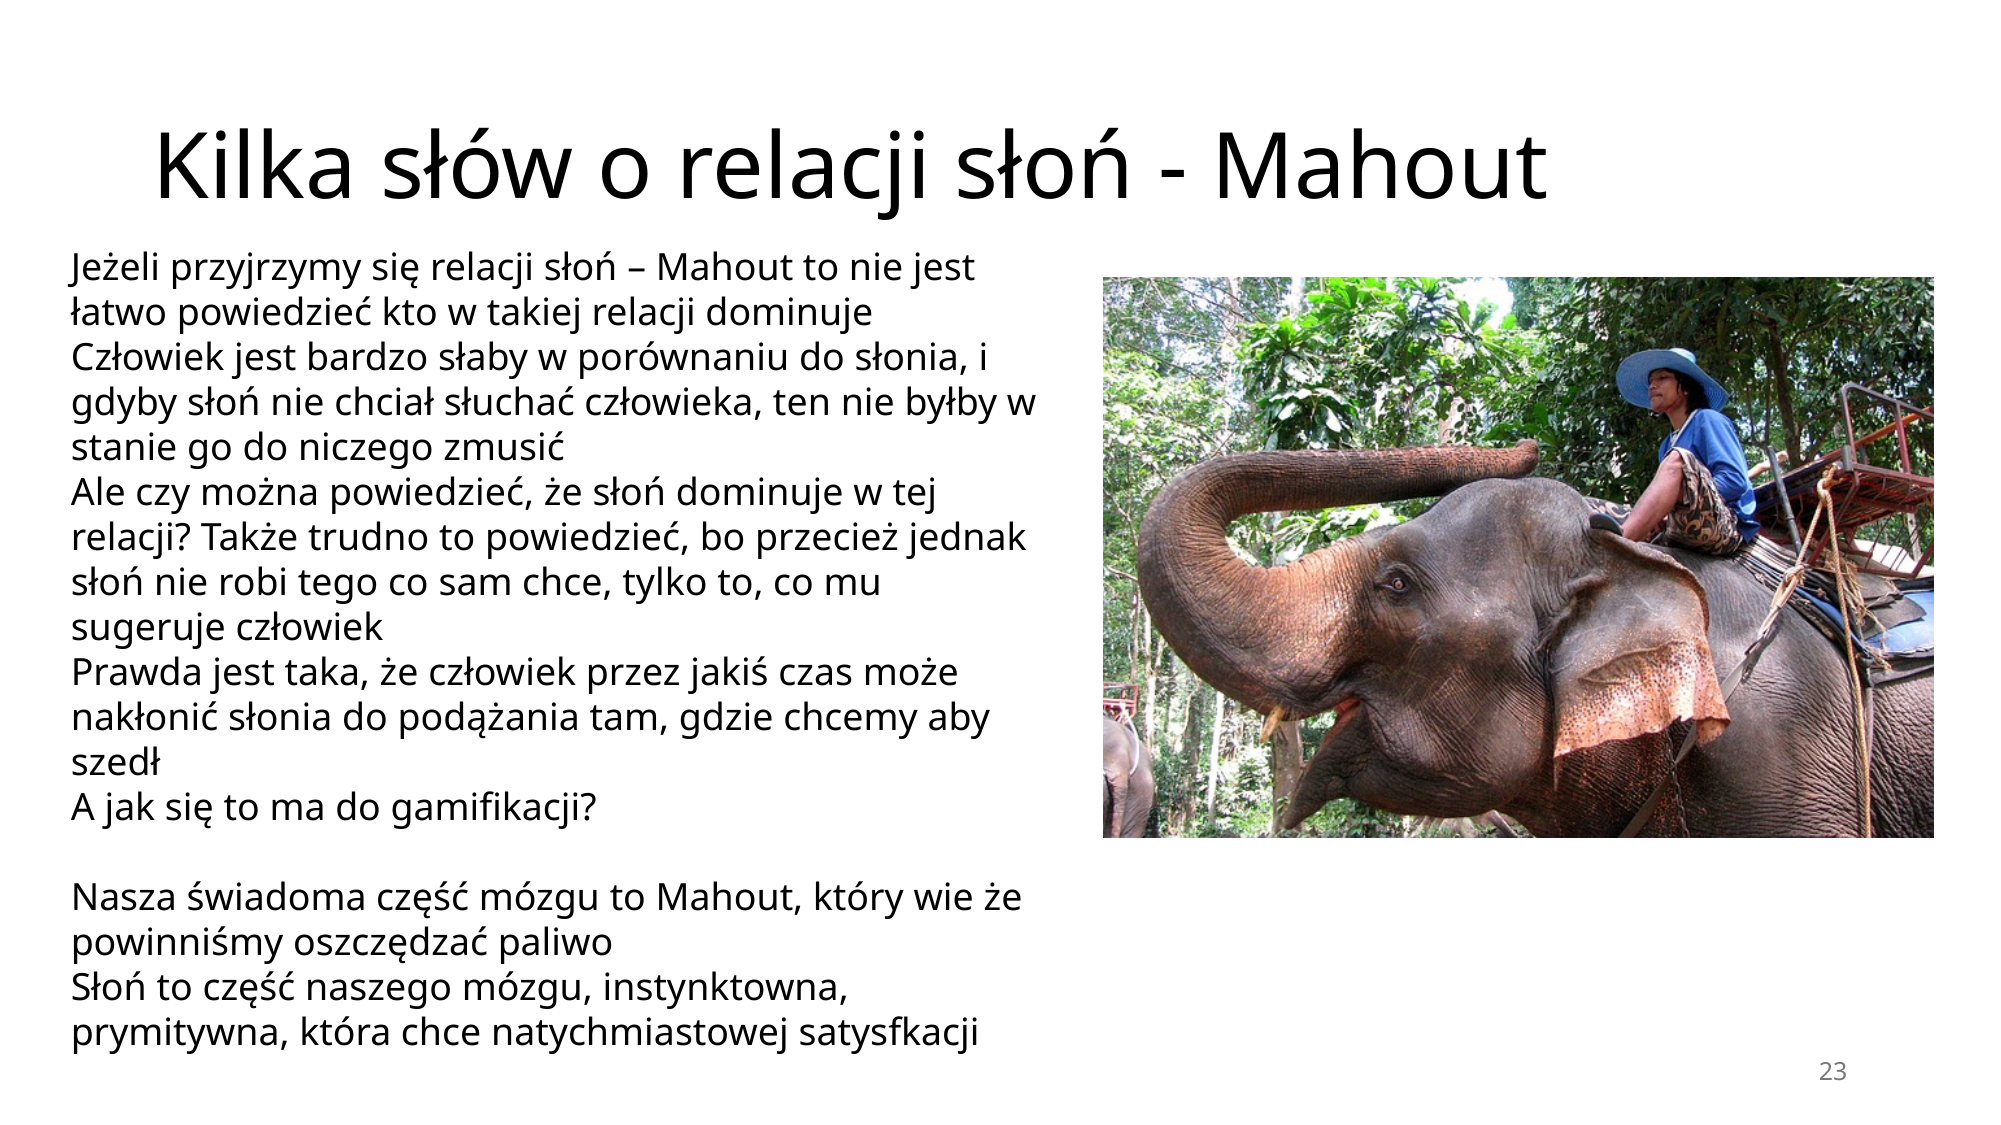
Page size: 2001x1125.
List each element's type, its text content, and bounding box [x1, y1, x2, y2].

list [1103, 276, 1934, 838]
slide_number 23 [1412, 1042, 1863, 1103]
text_box Jeżeli przyjrzymy się relacji słoń – Mahout to nie jest łatwo powiedzieć kto w takiej relacji dominuje Człowiek jest bardzo słaby w porównaniu do słonia, i gdyby słoń nie chciał słuchać człowieka, ten nie byłby w stanie go do niczego zmusić Ale czy można powiedzieć, że słoń dominuje w tej relacji? Także trudno to powiedzieć, bo przecież jednak słoń nie robi tego co sam chce, tylko to, co mu sugeruje człowiek Prawda jest taka, że człowiek przez jakiś czas może nakłonić słonia do podążania tam, gdzie chcemy aby szedł A jak się to ma do gamifikacji? Nasza świadoma część mózgu to Mahout, który wie że powinniśmy oszczędzać paliwo Słoń to część naszego mózgu, instynktowna, prymitywna, która chce natychmiastowej satysfkacji [55, 235, 1060, 1106]
title Kilka słów o relacji słoń - Mahout [137, 59, 1863, 278]
